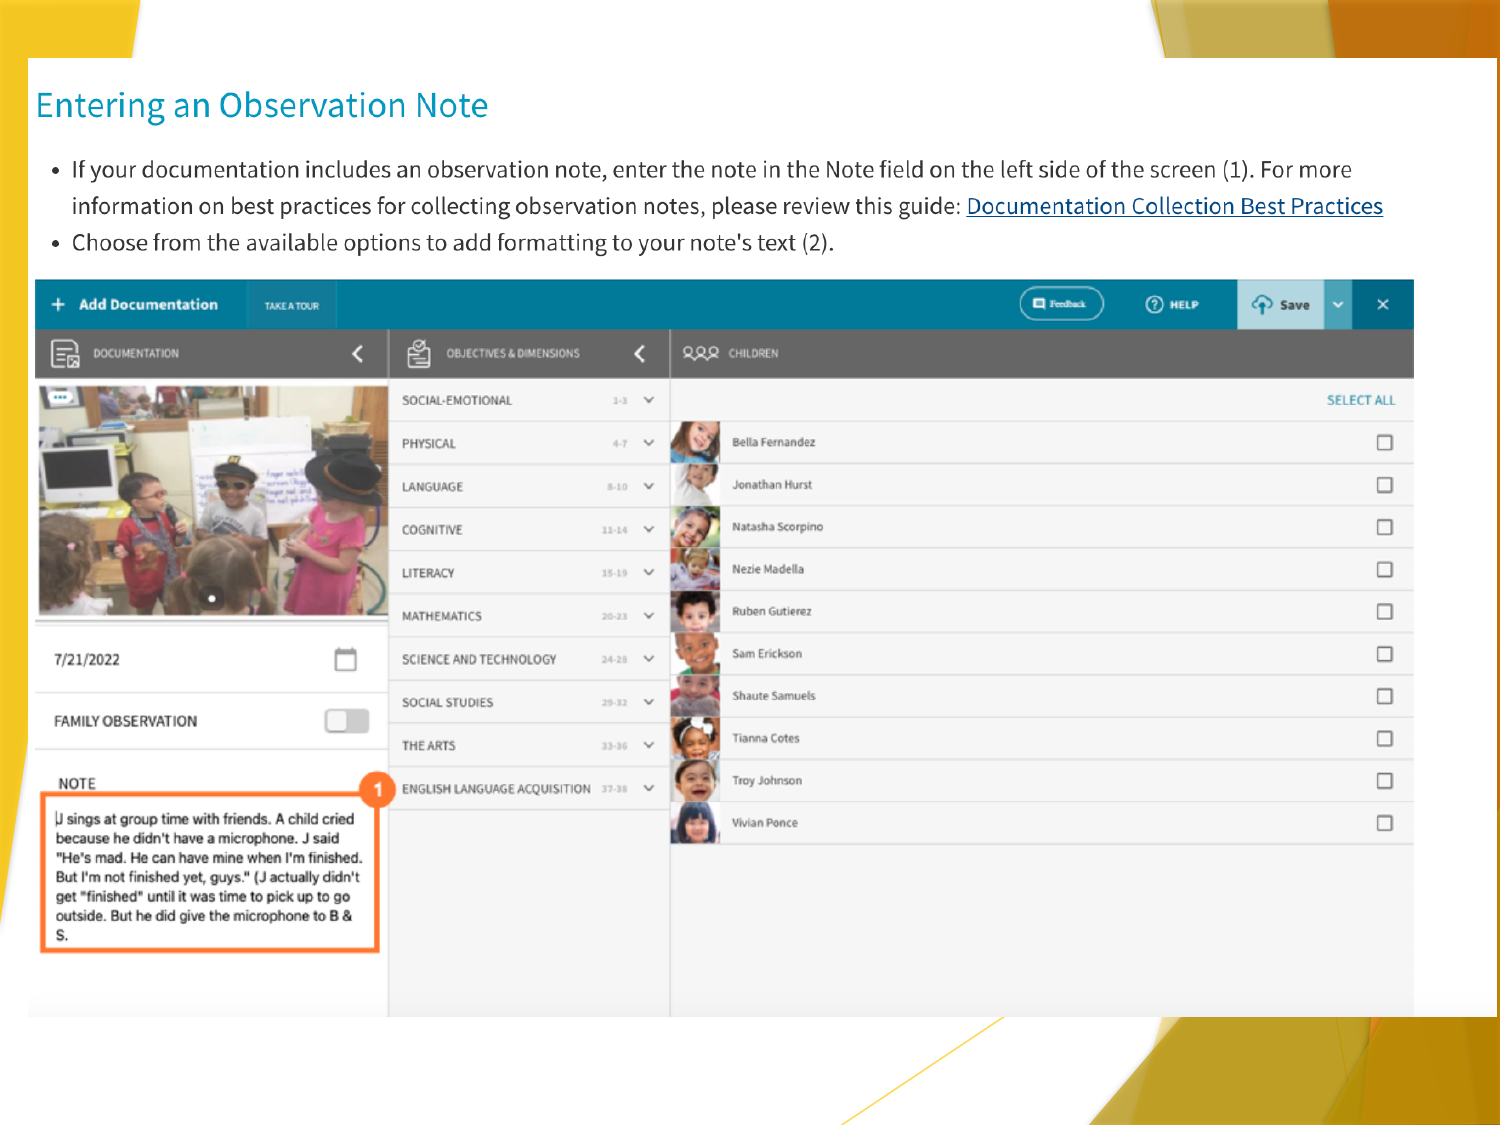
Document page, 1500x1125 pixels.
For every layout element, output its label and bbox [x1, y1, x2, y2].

picture [28, 57, 1498, 1018]
